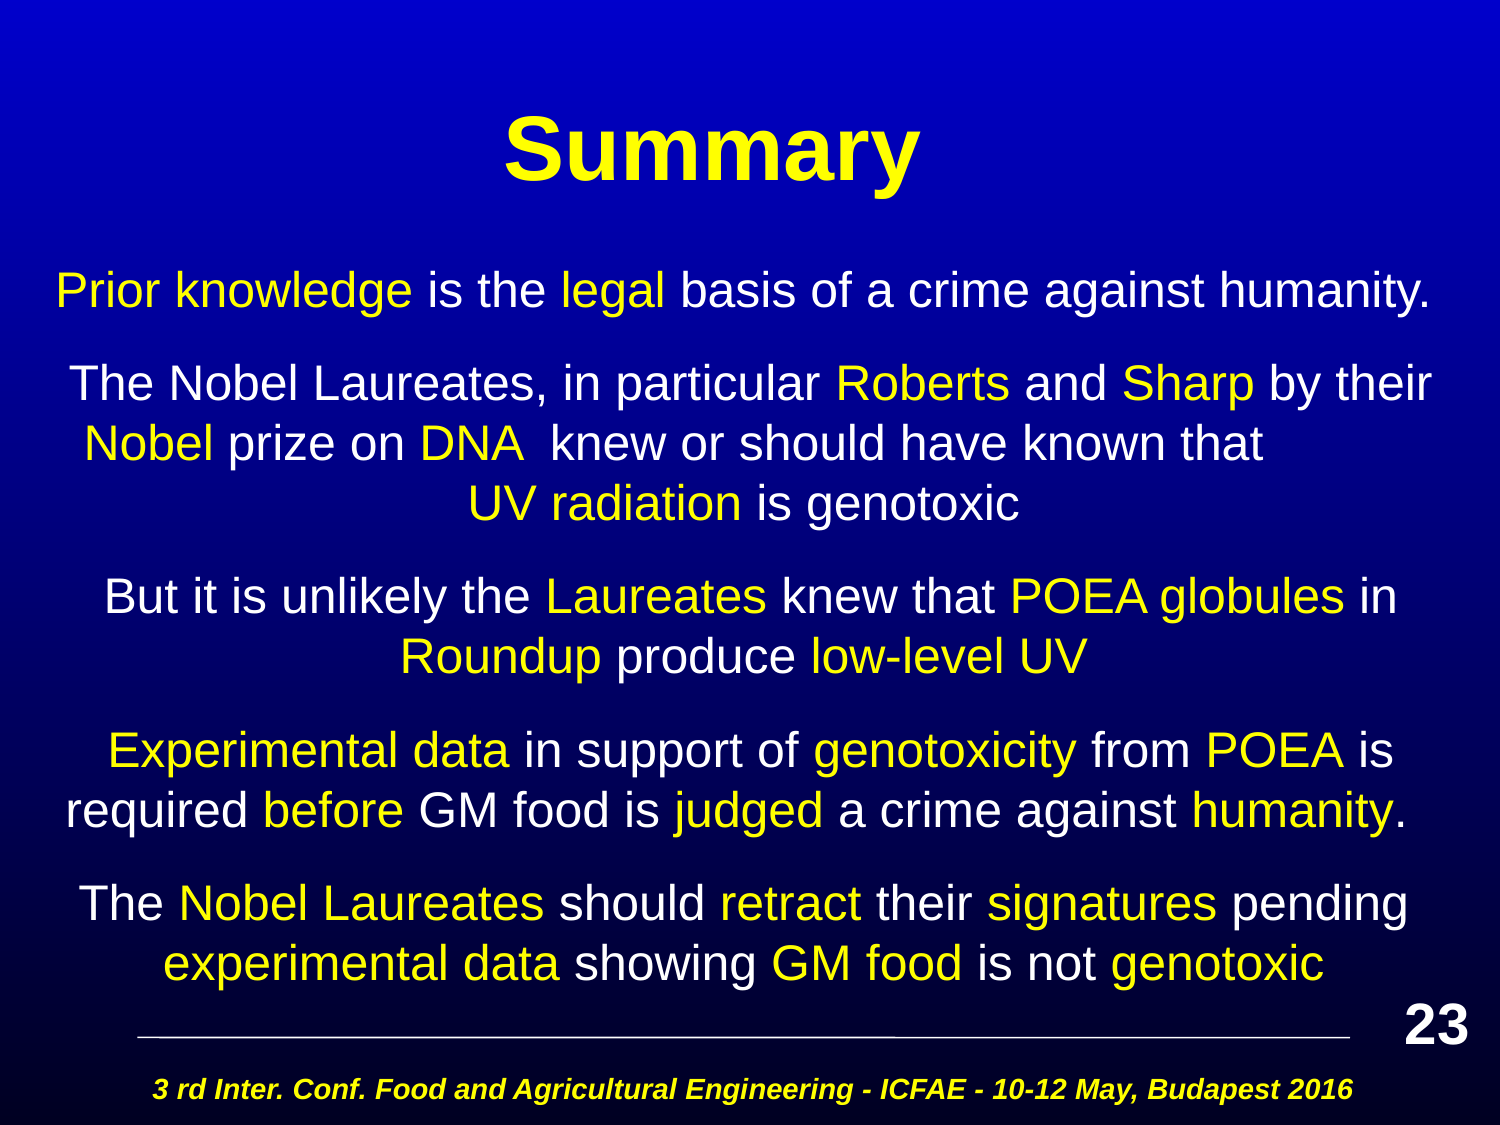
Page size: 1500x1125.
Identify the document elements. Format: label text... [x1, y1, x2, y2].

title Summary [75, 50, 1350, 238]
footer 3 rd Inter. Conf. Food and Agricultural Engineering - ICFAE - 10-12 May, Budapest 2016 [137, 1062, 1413, 1125]
text_box Prior knowledge is the legal basis of a crime against humanity. The Nobel Laureates, in particular Roberts and Sharp by their Nobel prize on DNA knew or should have known that UV radiation is genotoxic But it is unlikely the Laureates knew that POEA globules in Roundup produce low-level UV Experimental data in support of genotoxicity from POEA is required before GM food is judged a crime against humanity. The Nobel Laureates should retract their signatures pending experimental data showing GM food is not genotoxic [37, 249, 1450, 998]
text_box 23 [1389, 978, 1500, 1064]
